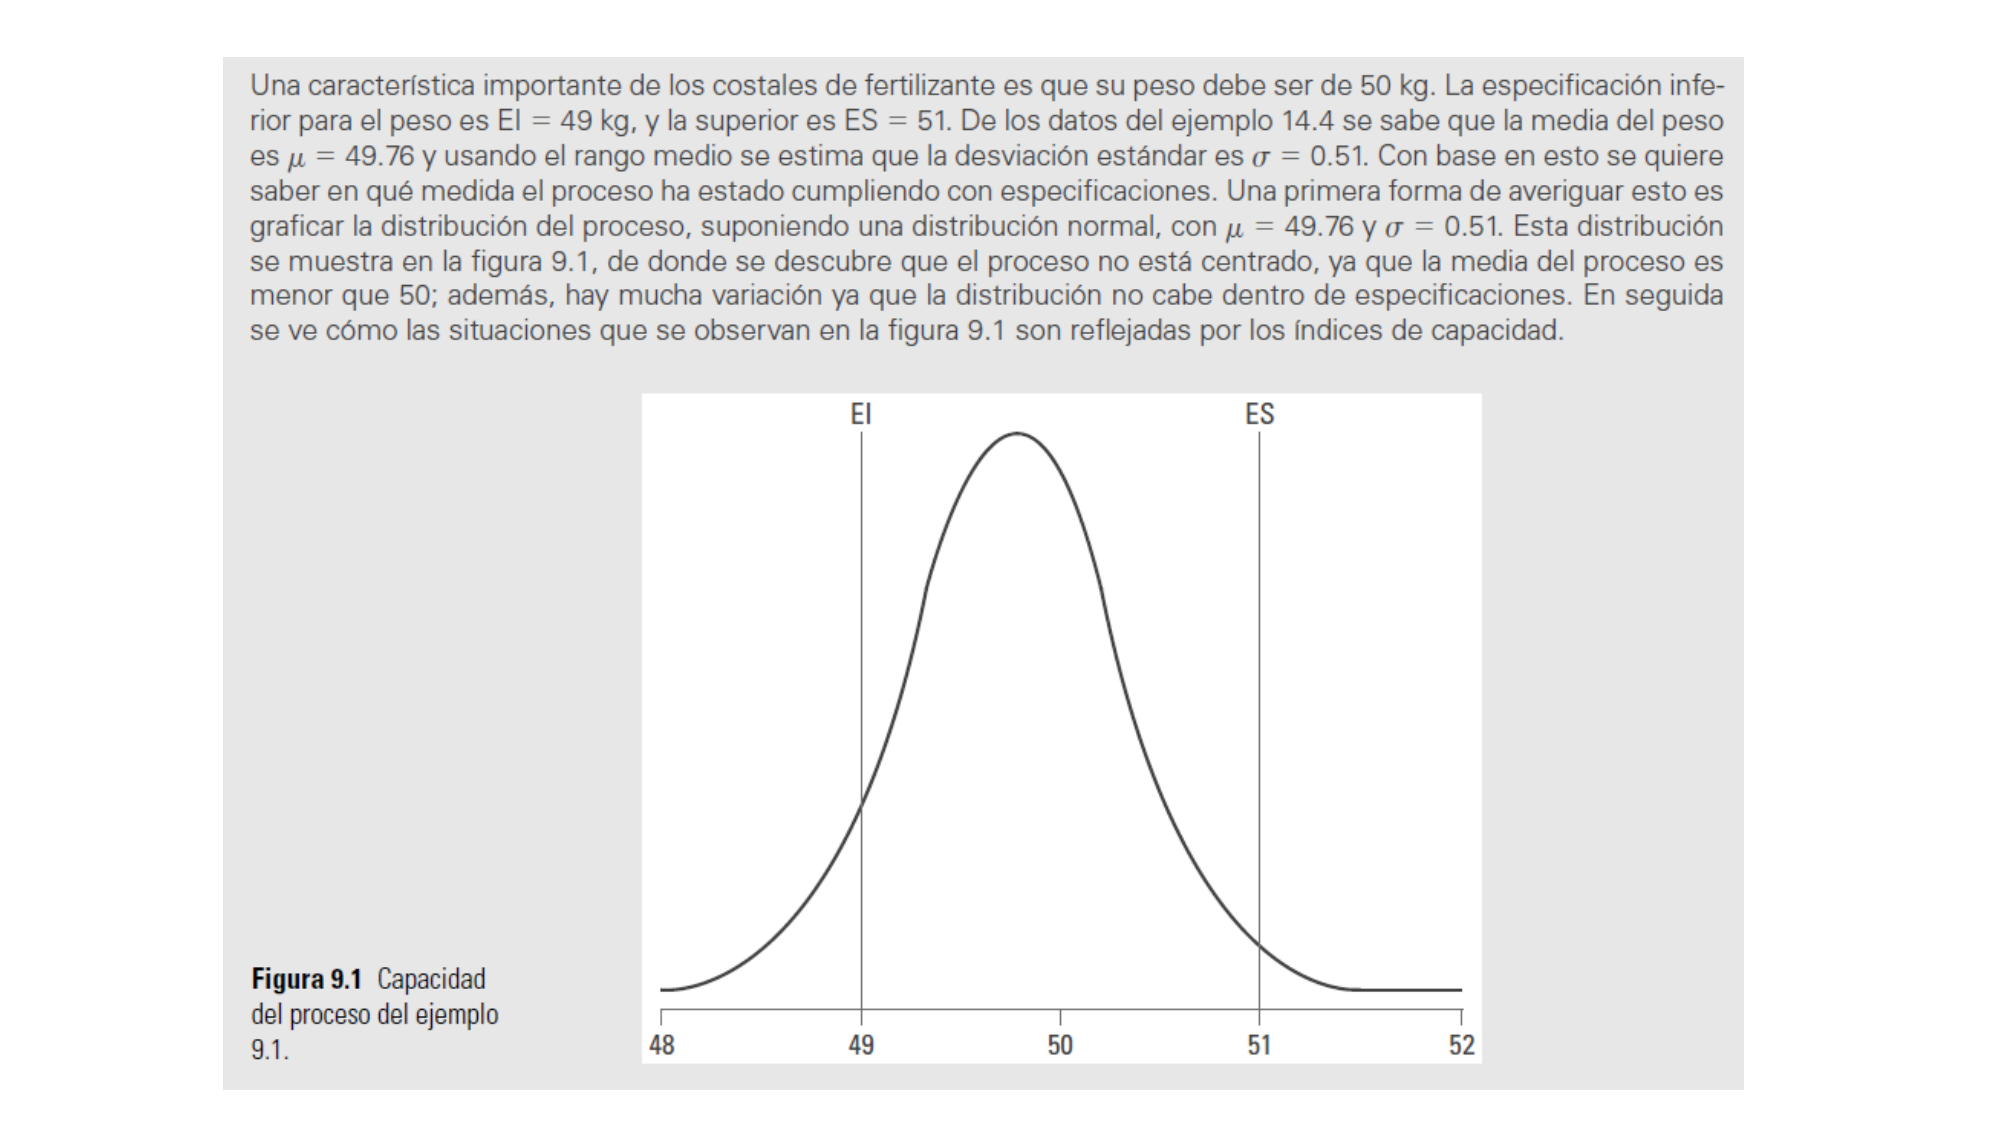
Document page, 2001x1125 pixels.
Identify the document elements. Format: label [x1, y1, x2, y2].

picture [223, 57, 1744, 1090]
